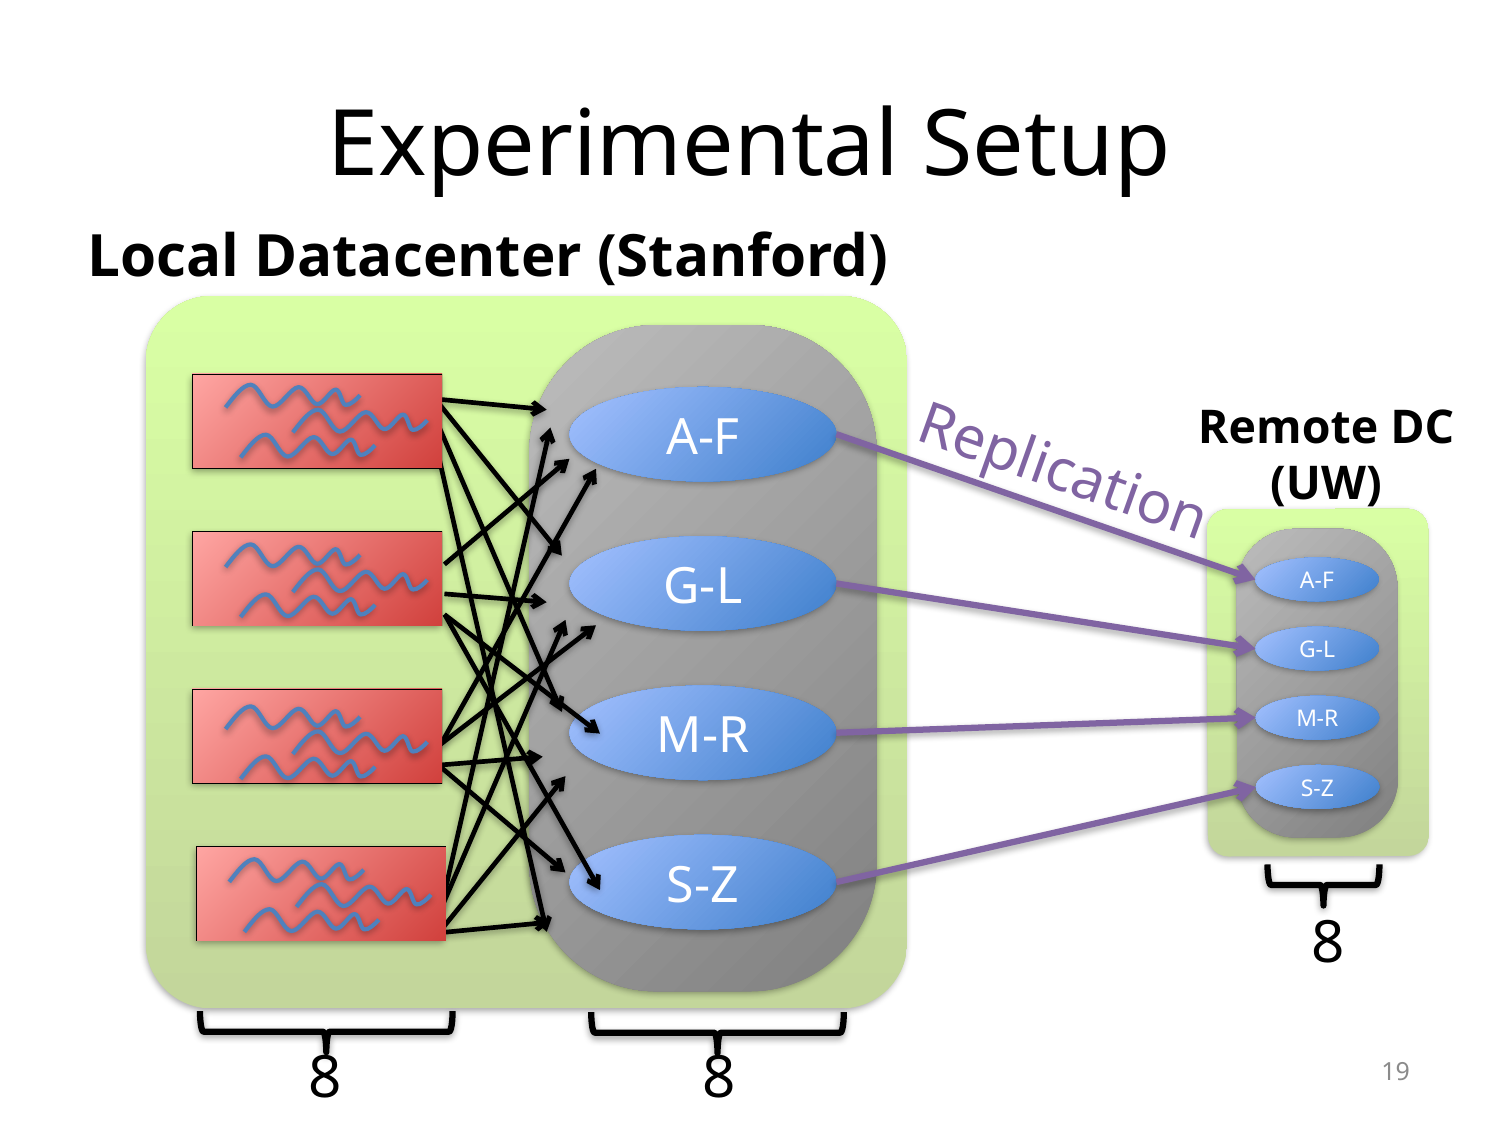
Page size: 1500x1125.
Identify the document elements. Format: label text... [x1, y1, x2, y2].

title Experimental Setup [75, 45, 1425, 233]
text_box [1262, 508, 1429, 857]
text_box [199, 1010, 453, 1118]
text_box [836, 425, 1257, 885]
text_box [191, 531, 443, 627]
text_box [191, 688, 443, 784]
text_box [590, 1011, 845, 1119]
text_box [191, 373, 443, 469]
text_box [1267, 864, 1380, 984]
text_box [195, 846, 447, 942]
text_box [145, 296, 908, 1009]
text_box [529, 324, 877, 992]
text_box Local Datacenter (Stanford) [72, 210, 903, 295]
slide_number 19 [1074, 1042, 1425, 1103]
text_box Remote DC (UW) [1179, 389, 1473, 517]
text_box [436, 398, 601, 933]
